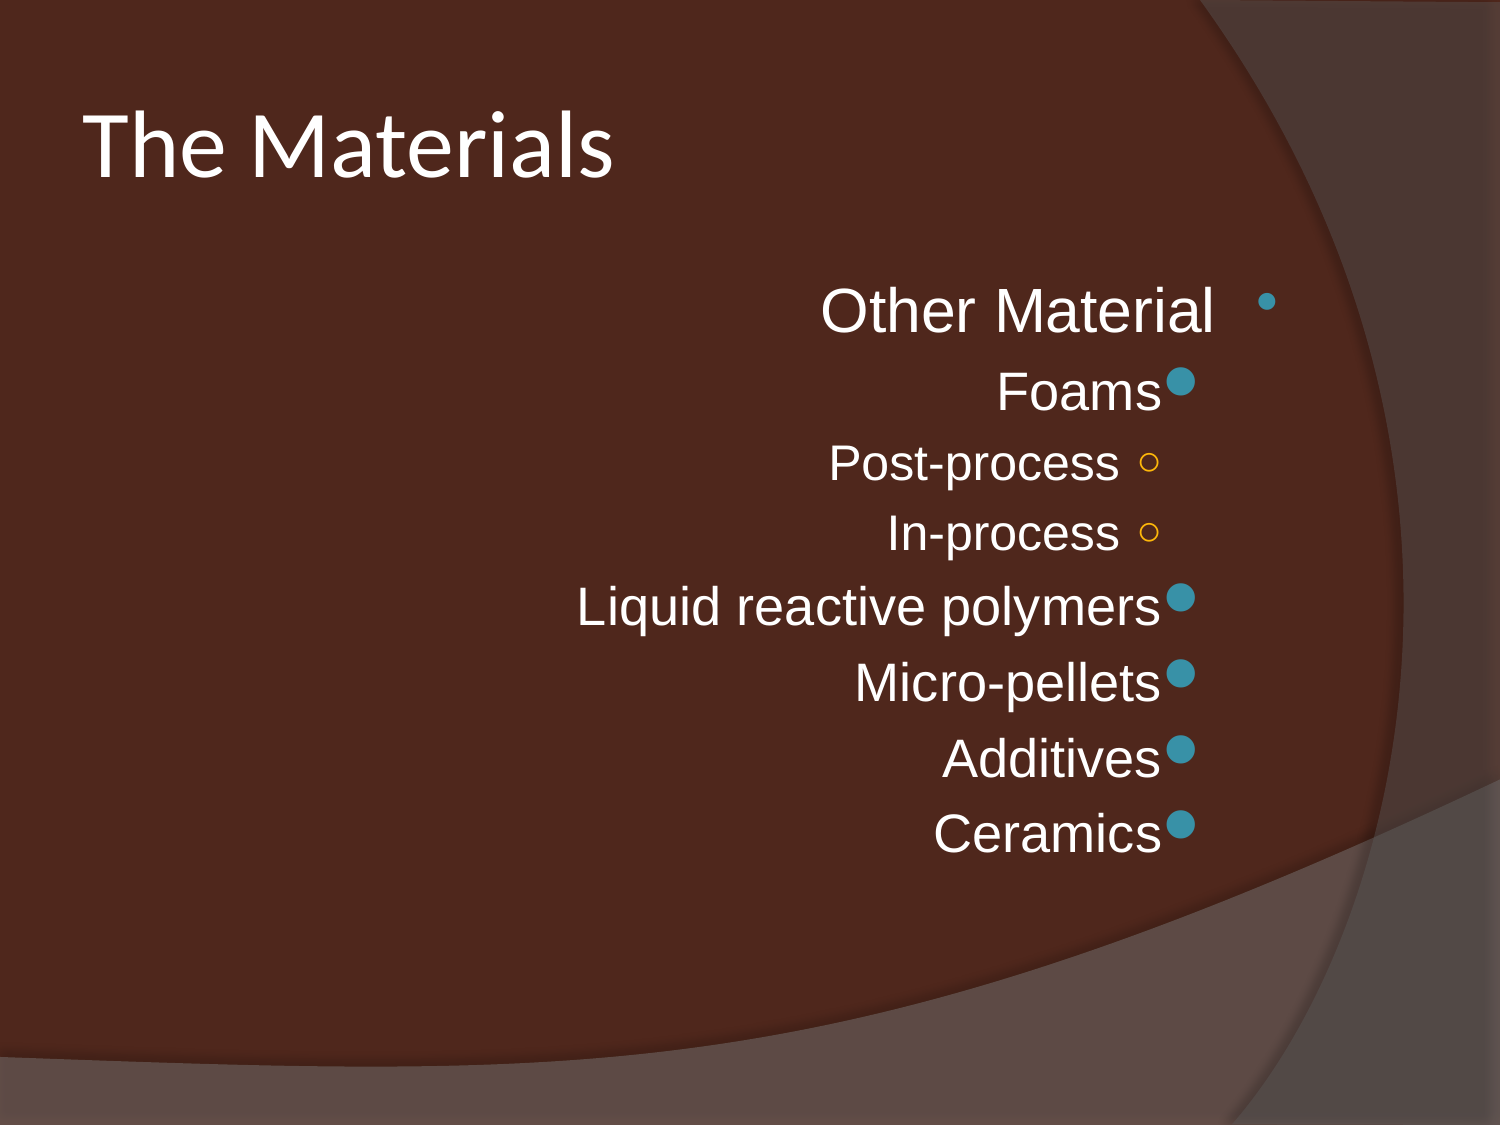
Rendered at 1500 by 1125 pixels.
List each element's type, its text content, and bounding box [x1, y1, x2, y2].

list Other Material Foams Post-process In-process Liquid reactive polymers Micro-pellets Additives Ceramics [75, 262, 1300, 1005]
title The Materials [75, 45, 1300, 233]
